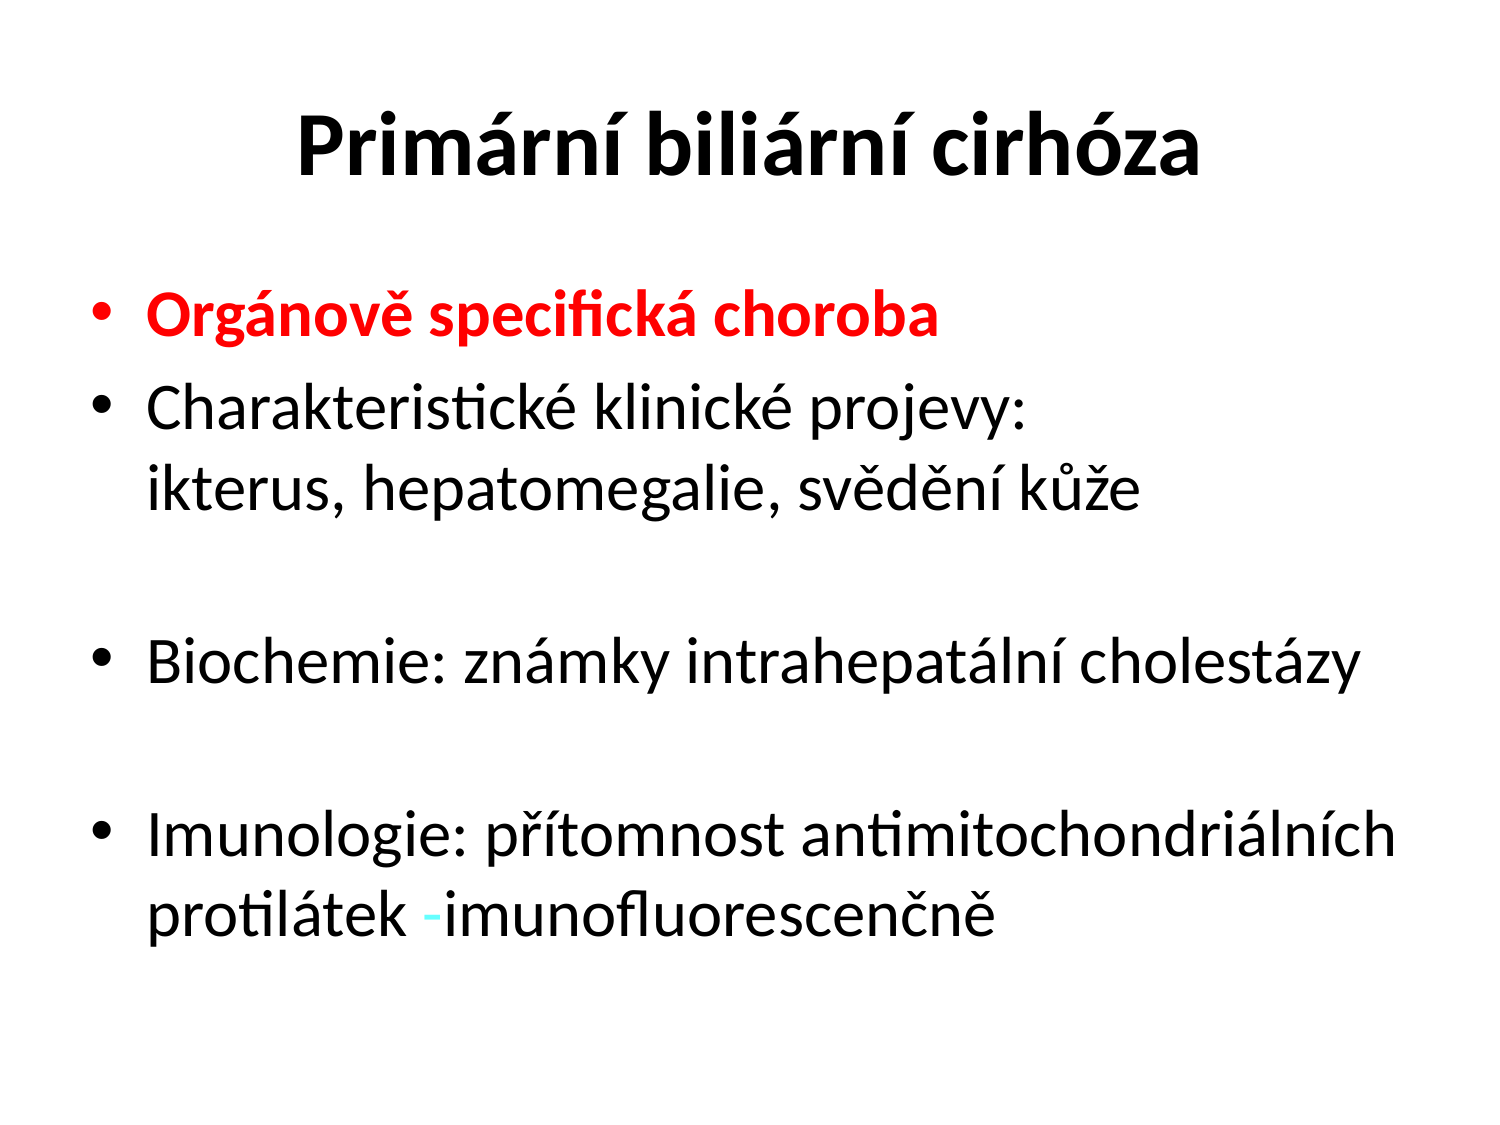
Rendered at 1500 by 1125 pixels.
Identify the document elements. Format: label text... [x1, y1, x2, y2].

title Primární biliární cirhóza [75, 45, 1425, 233]
list Orgánově specifická choroba Charakteristické klinické projevy: ikterus, hepatomegalie, svědění kůže Biochemie: známky intrahepatální cholestázy Imunologie: přítomnost antimitochondriálních protilátek -imunofluorescenčně [75, 262, 1425, 1005]
